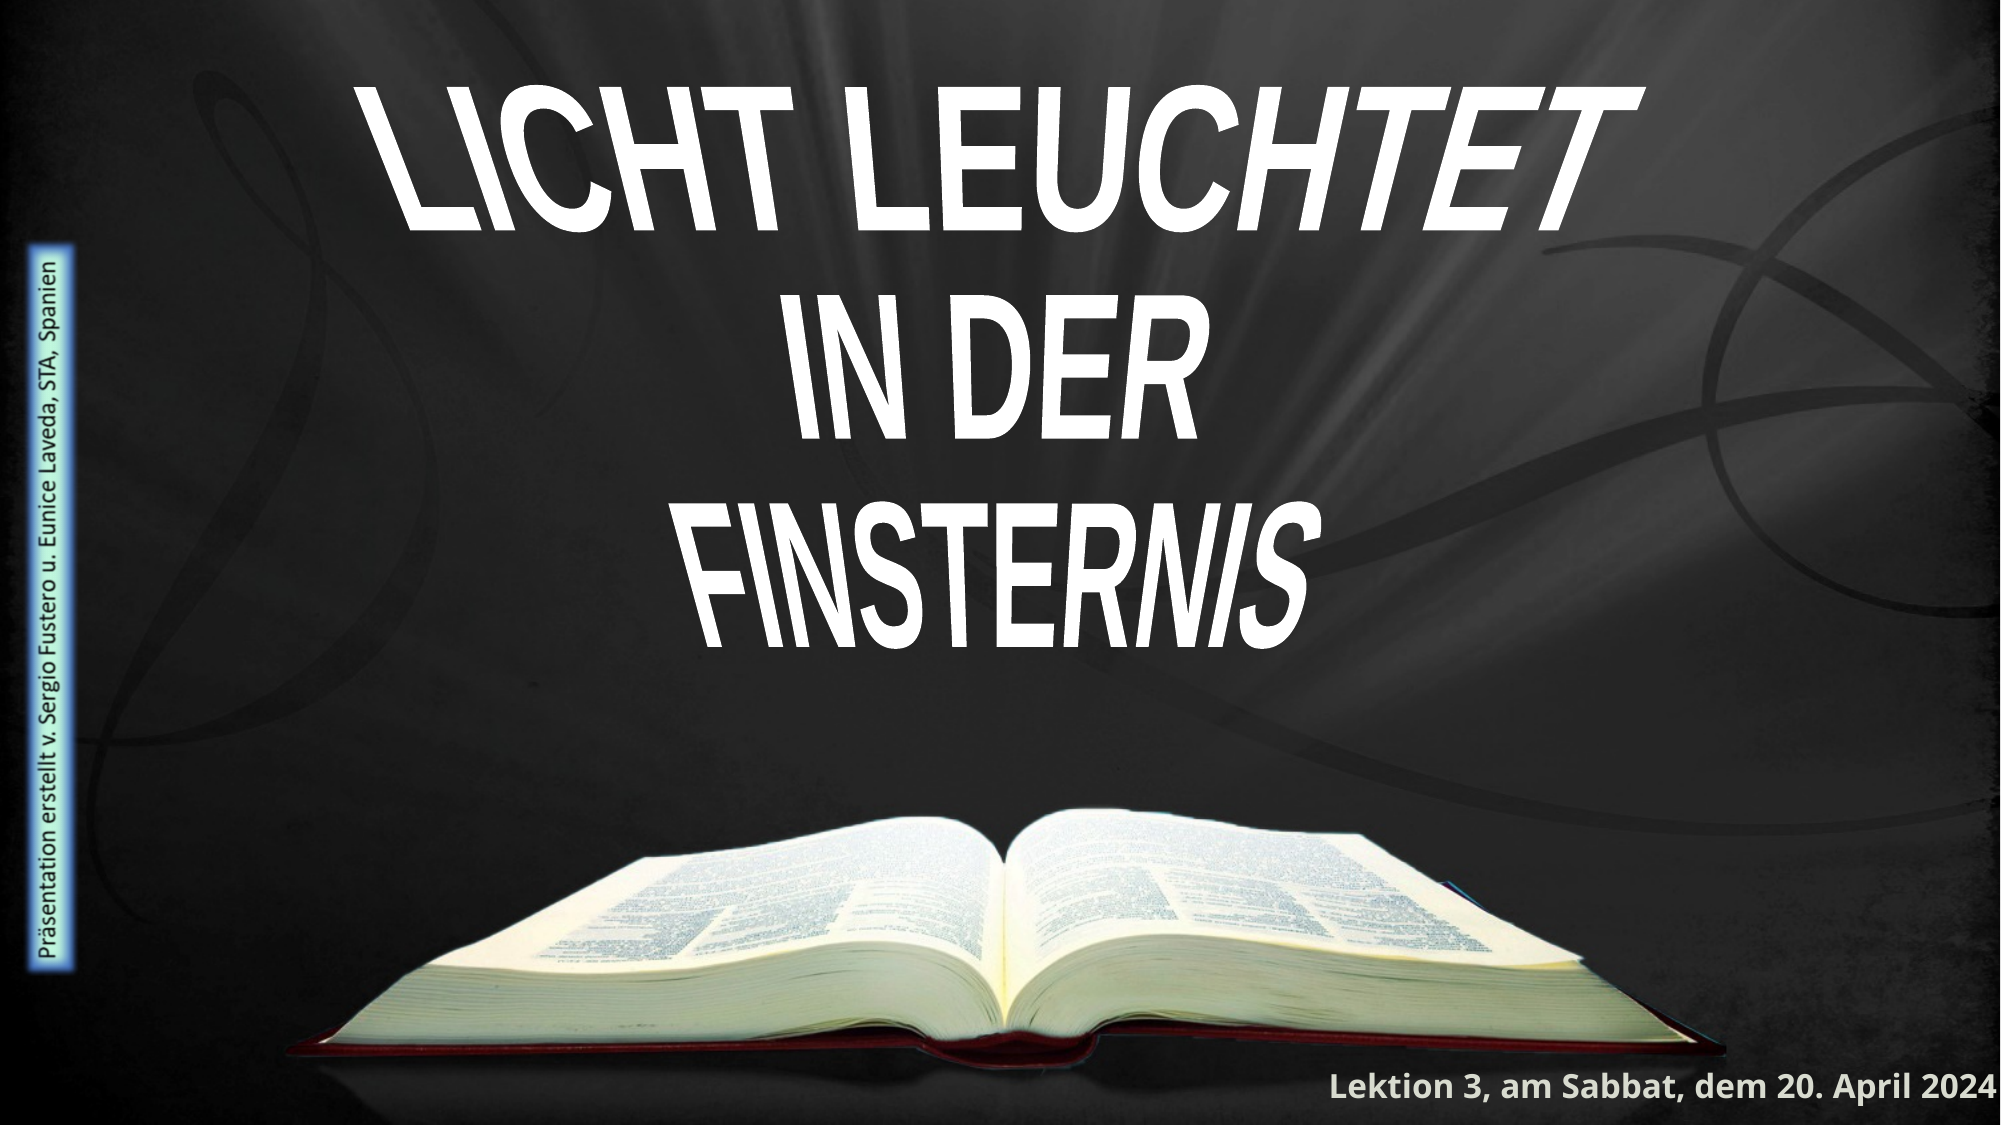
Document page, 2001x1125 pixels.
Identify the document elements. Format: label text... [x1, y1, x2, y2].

text_box Lektion 3, am Sabbat, dem 20. April 2024 [1313, 1057, 2000, 1113]
picture [0, 0, 2001, 1125]
